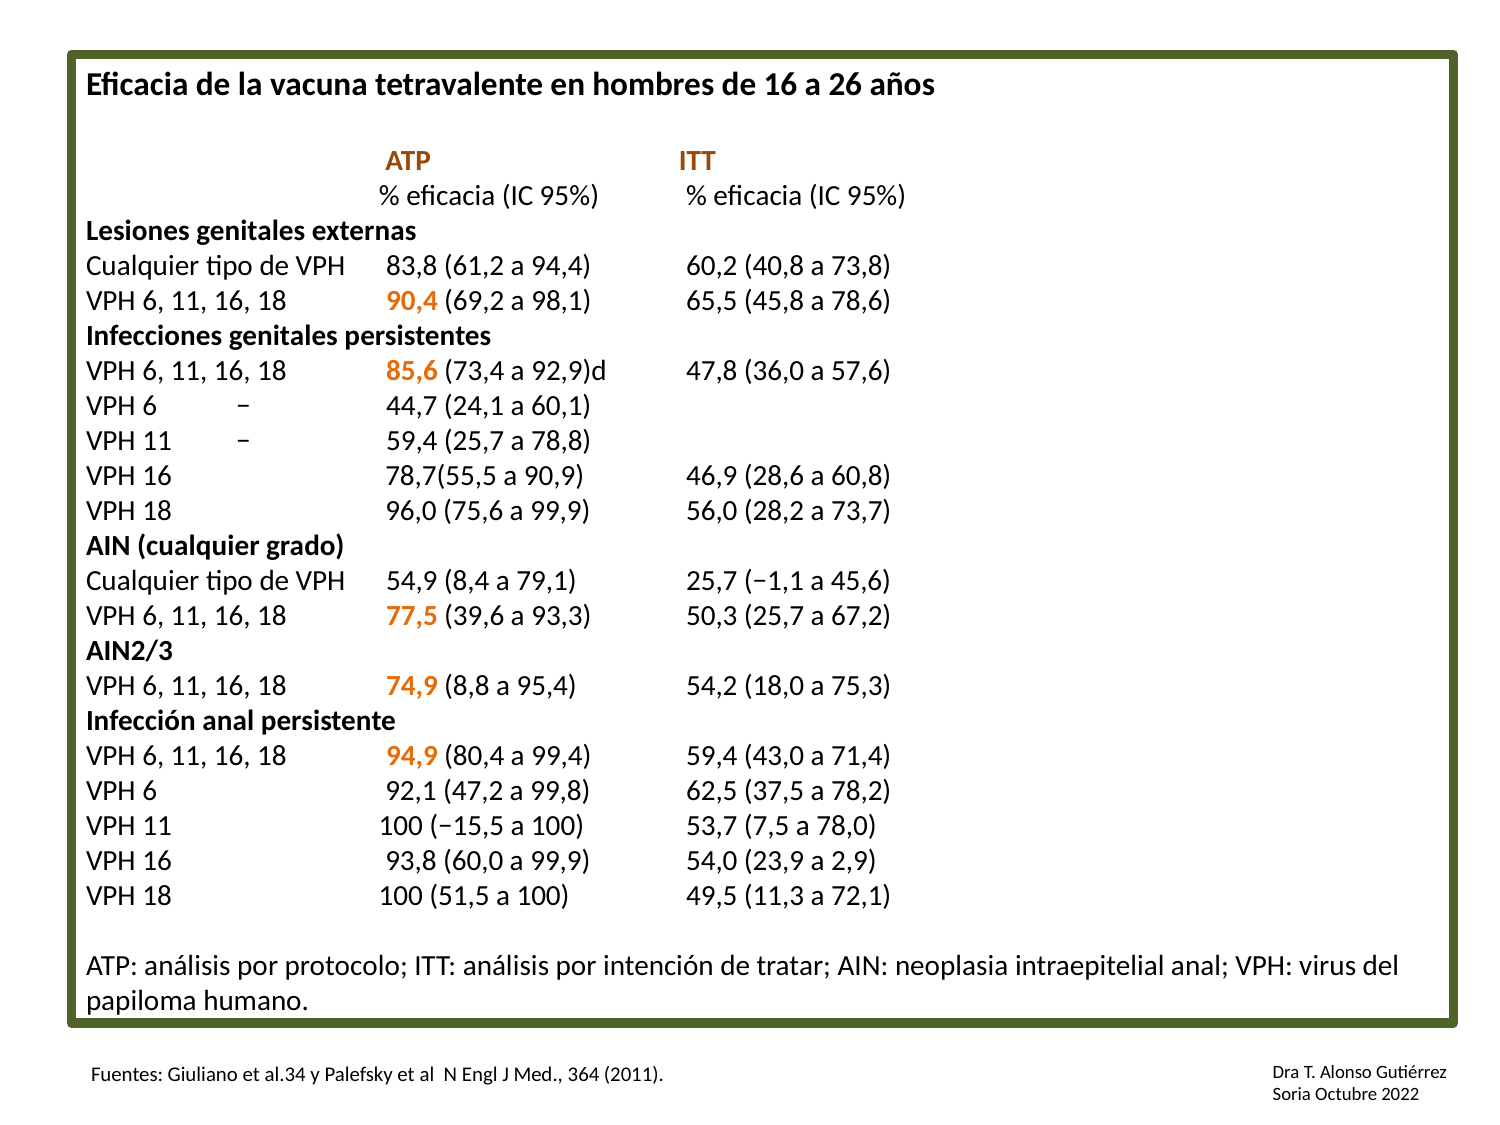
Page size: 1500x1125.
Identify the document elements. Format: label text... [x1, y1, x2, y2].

text_box Dra T. Alonso Gutiérrez Soria Octubre 2022 [1257, 1052, 1471, 1112]
text_box Fuentes: Giuliano et al.34 y Palefsky et al N Engl J Med., 364 (2011). [76, 1053, 718, 1093]
text_box Eficacia de la vacuna tetravalente en hombres de 16 a 26 años ATP ITT % eficacia (IC 95%) % eficacia (IC 95%) Lesiones genitales externas Cualquier tipo de VPH 83,8 (61,2 a 94,4) 60,2 (40,8 a 73,8) VPH 6, 11, 16, 18 90,4 (69,2 a 98,1) 65,5 (45,8 a 78,6) Infecciones genitales persistentes VPH 6, 11, 16, 18 85,6 (73,4 a 92,9)d 47,8 (36,0 a 57,6) VPH 6 − 44,7 (24,1 a 60,1) VPH 11 − 59,4 (25,7 a 78,8) VPH 16 78,7(55,5 a 90,9) 46,9 (28,6 a 60,8) VPH 18 96,0 (75,6 a 99,9) 56,0 (28,2 a 73,7) AIN (cualquier grado) Cualquier tipo de VPH 54,9 (8,4 a 79,1) 25,7 (−1,1 a 45,6) VPH 6, 11, 16, 18 77,5 (39,6 a 93,3) 50,3 (25,7 a 67,2) AIN2/3 VPH 6, 11, 16, 18 74,9 (8,8 a 95,4) 54,2 (18,0 a 75,3) Infección anal persistente VPH 6, 11, 16, 18 94,9 (80,4 a 99,4) 59,4 (43,0 a 71,4) VPH 6 92,1 (47,2 a 99,8) 62,5 (37,5 a 78,2) VPH 11 100 (−15,5 a 100) 53,7 (7,5 a 78,0) VPH 16 93,8 (60,0 a 99,9) 54,0 (23,9 a 2,9) VPH 18 100 (51,5 a 100) 49,5 (11,3 a 72,1) ATP: análisis por protocolo; ITT: análisis por intención de tratar; AIN: neoplasia intraepitelial anal; VPH: virus del papiloma humano. [71, 54, 1454, 1024]
